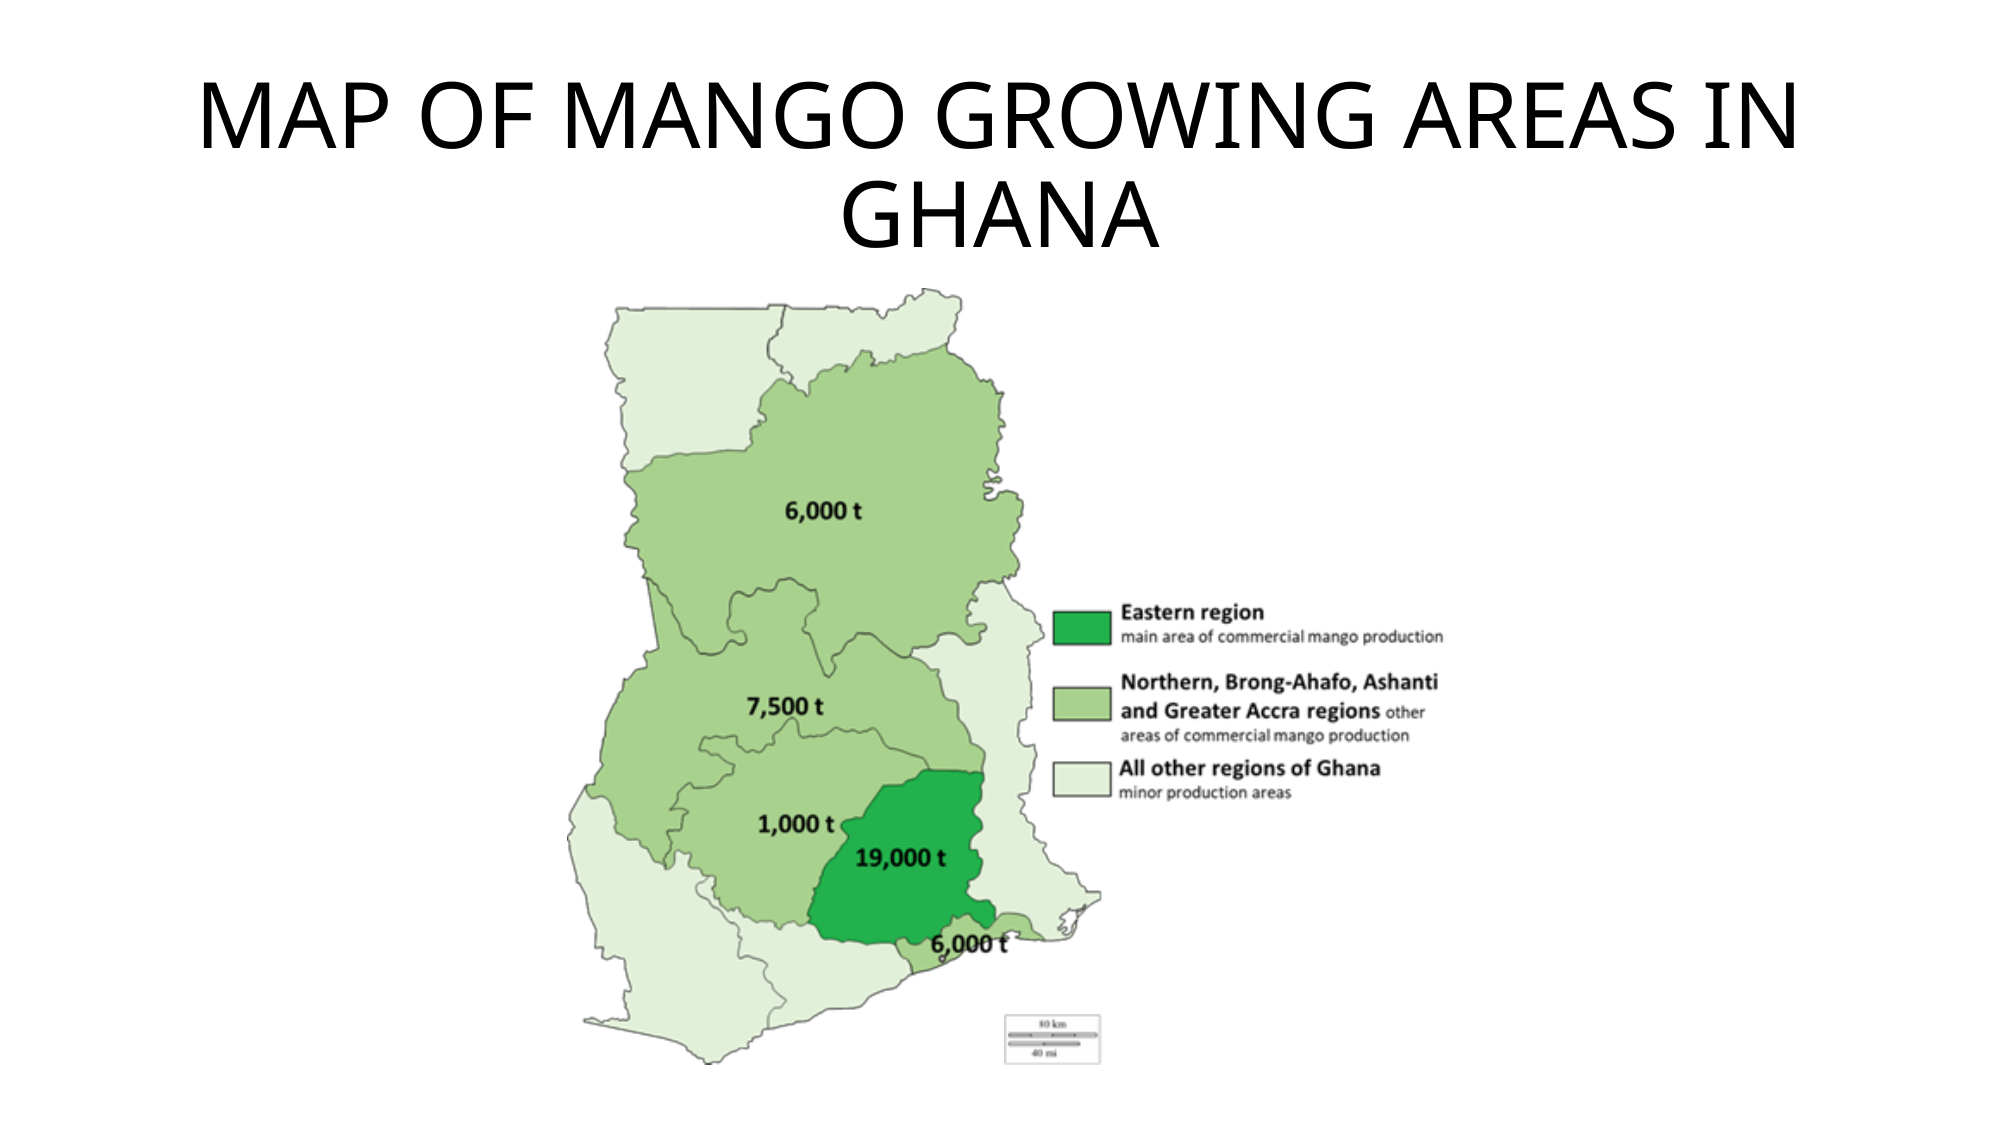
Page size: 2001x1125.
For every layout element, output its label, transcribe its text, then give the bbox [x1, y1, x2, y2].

picture [567, 288, 1481, 1066]
title MAP OF MANGO GROWING AREAS IN GHANA [136, 59, 1863, 278]
